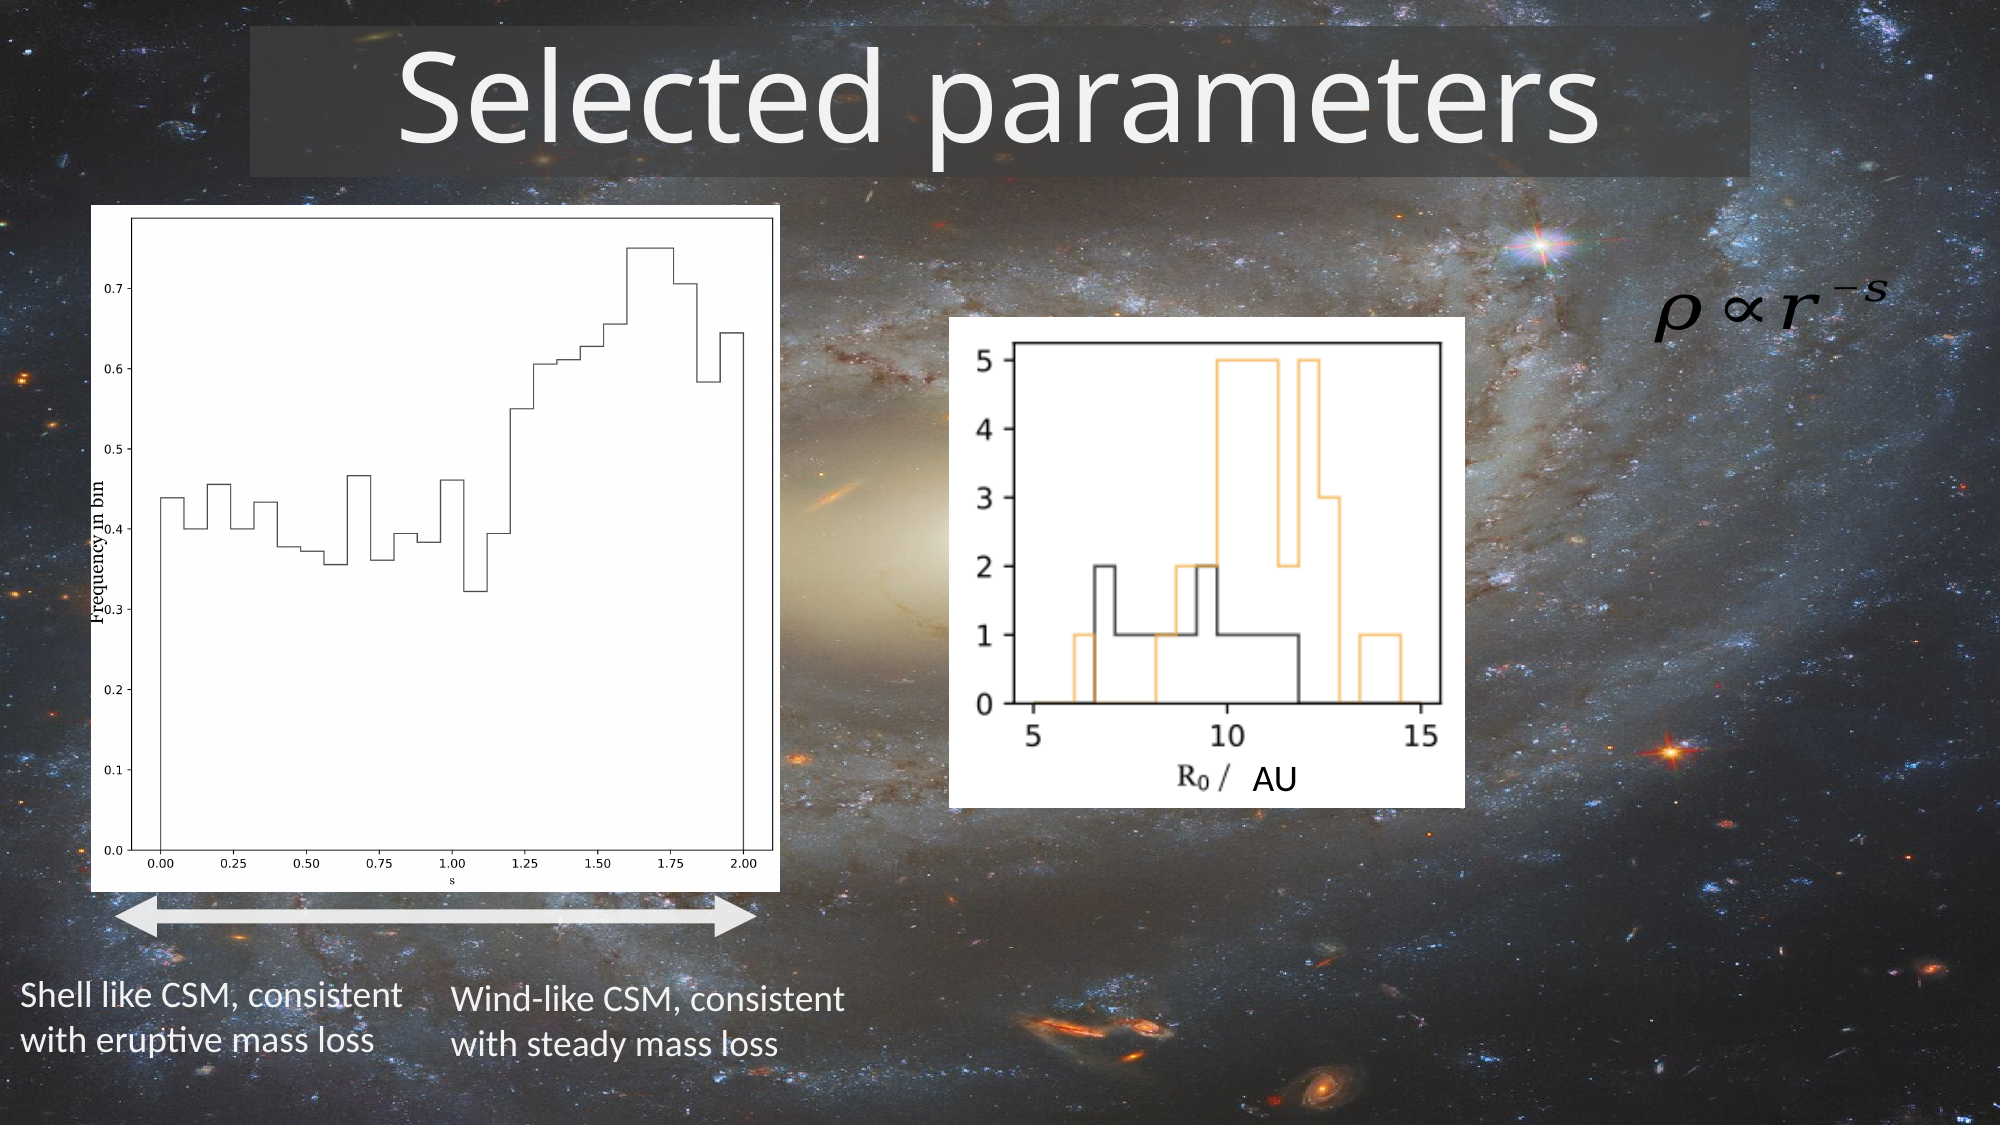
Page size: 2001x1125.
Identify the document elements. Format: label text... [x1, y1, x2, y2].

title Selected parameters [249, 26, 1750, 177]
text_box Shell like CSM, consistent with eruptive mass loss [5, 962, 453, 1067]
picture [949, 317, 1465, 808]
picture [91, 205, 780, 892]
text_box Wind-like CSM, consistent with steady mass loss [435, 966, 883, 1072]
